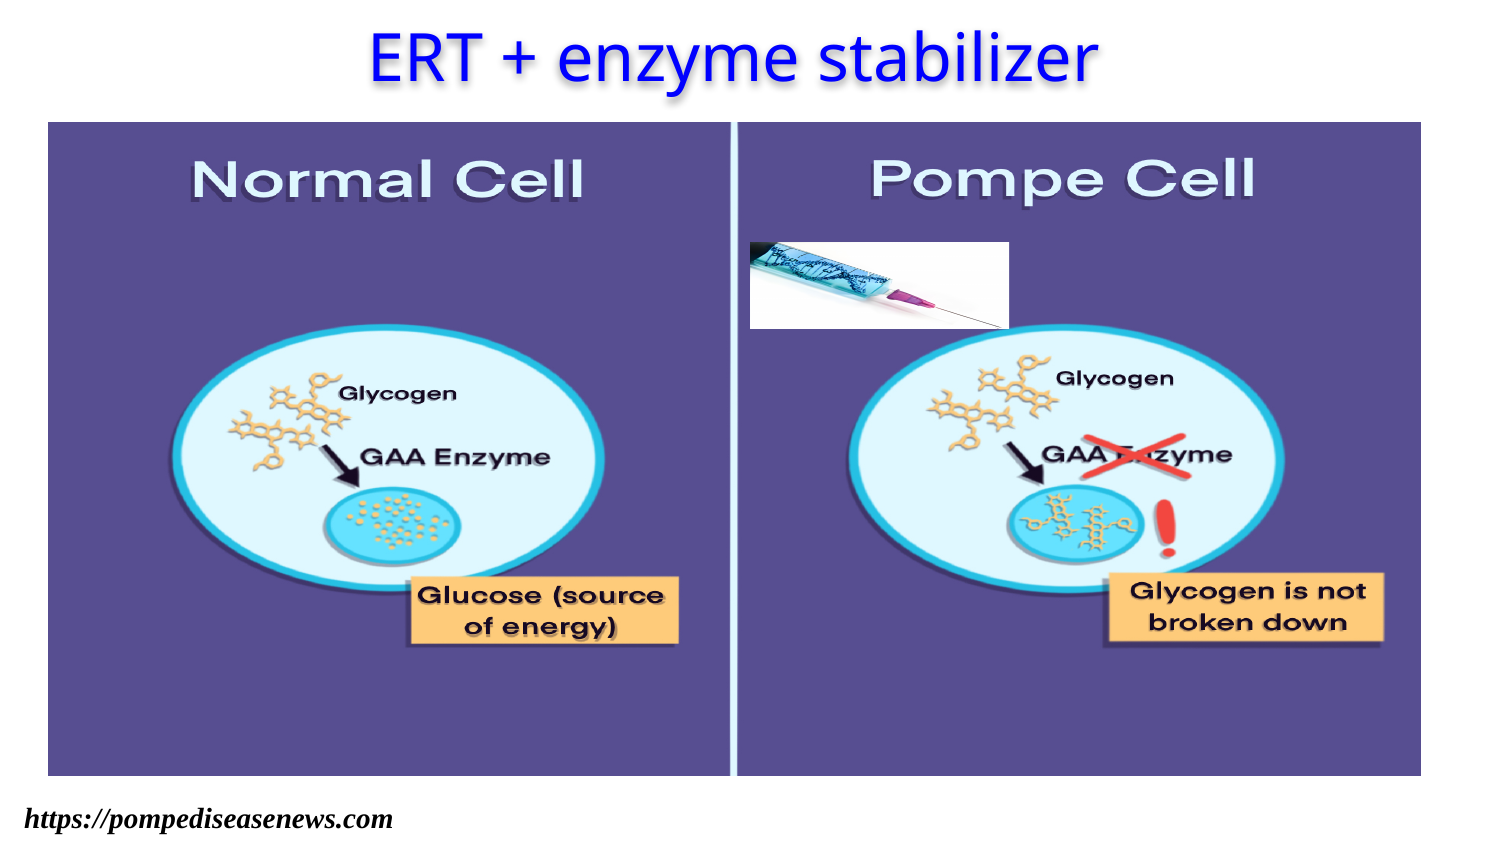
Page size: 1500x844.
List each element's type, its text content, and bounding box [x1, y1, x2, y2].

text_box ERT + enzyme stabilizer [87, 15, 1382, 122]
picture [48, 122, 1421, 777]
text_box https://pompediseasenews.com [9, 792, 887, 842]
